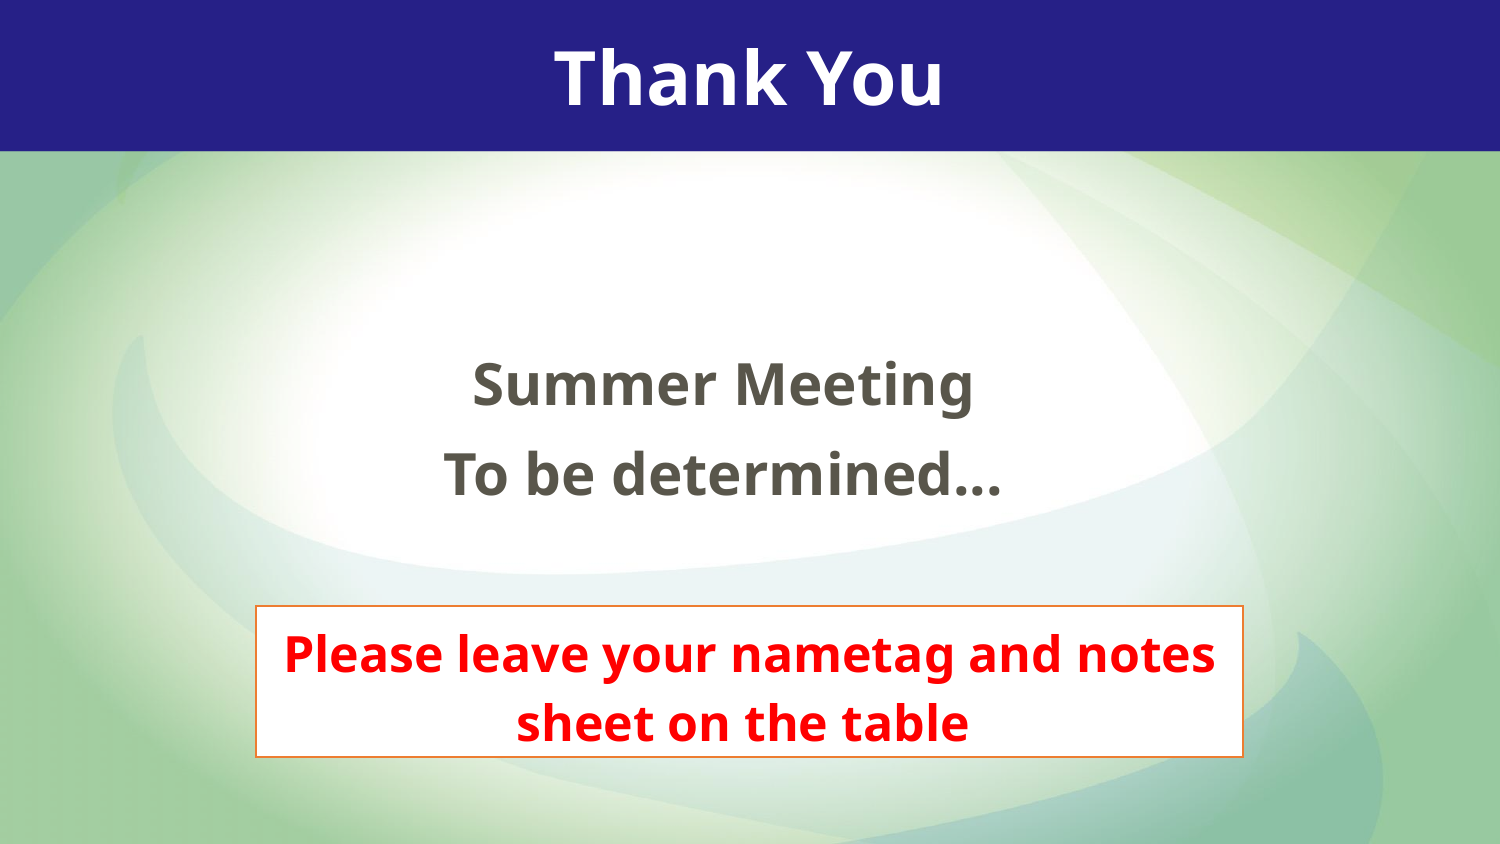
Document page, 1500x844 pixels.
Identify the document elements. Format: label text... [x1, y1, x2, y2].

list Thank You [0, 0, 1500, 152]
text_box Please leave your nametag and notes sheet on the table [256, 605, 1244, 758]
list Summer Meeting To be determined... [72, 329, 1375, 622]
